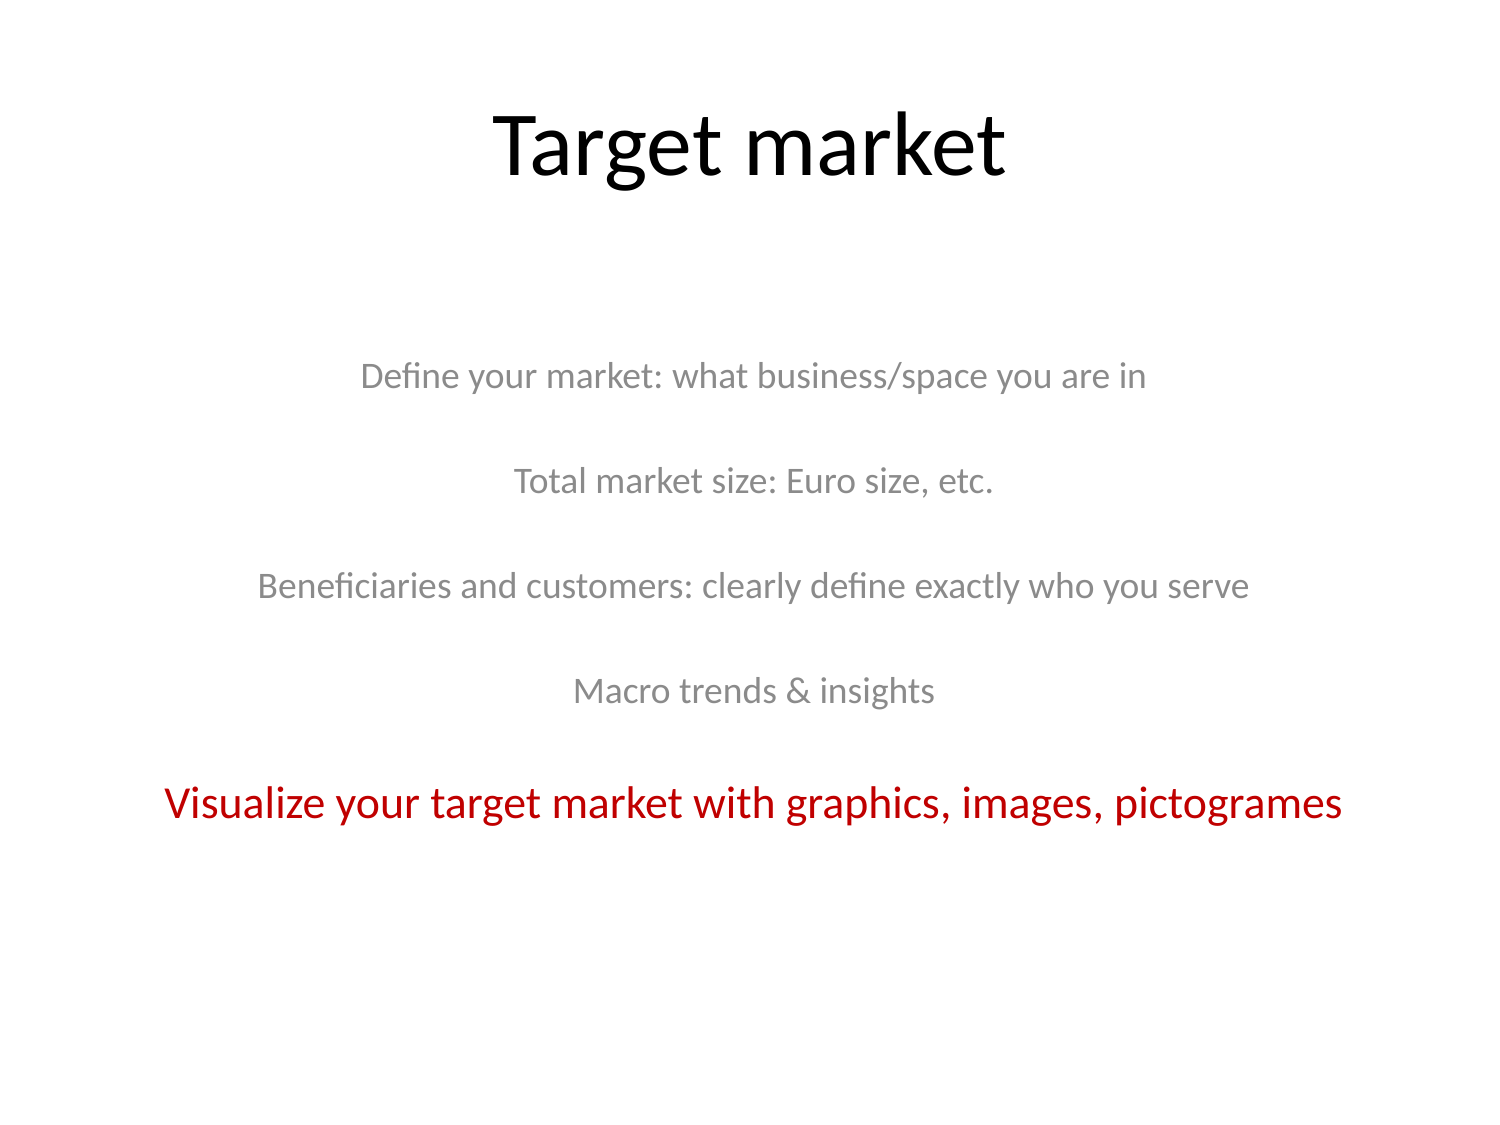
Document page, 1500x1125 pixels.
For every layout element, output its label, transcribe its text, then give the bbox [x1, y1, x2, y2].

subtitle Define your market: what business/space you are in Total market size: Euro size, etc. Beneficiaries and customers: clearly define exactly who you serve Macro trends & insights Visualize your target market with graphics, images, pictogrames [75, 290, 1434, 858]
text_box Target market [74, 45, 1425, 233]
